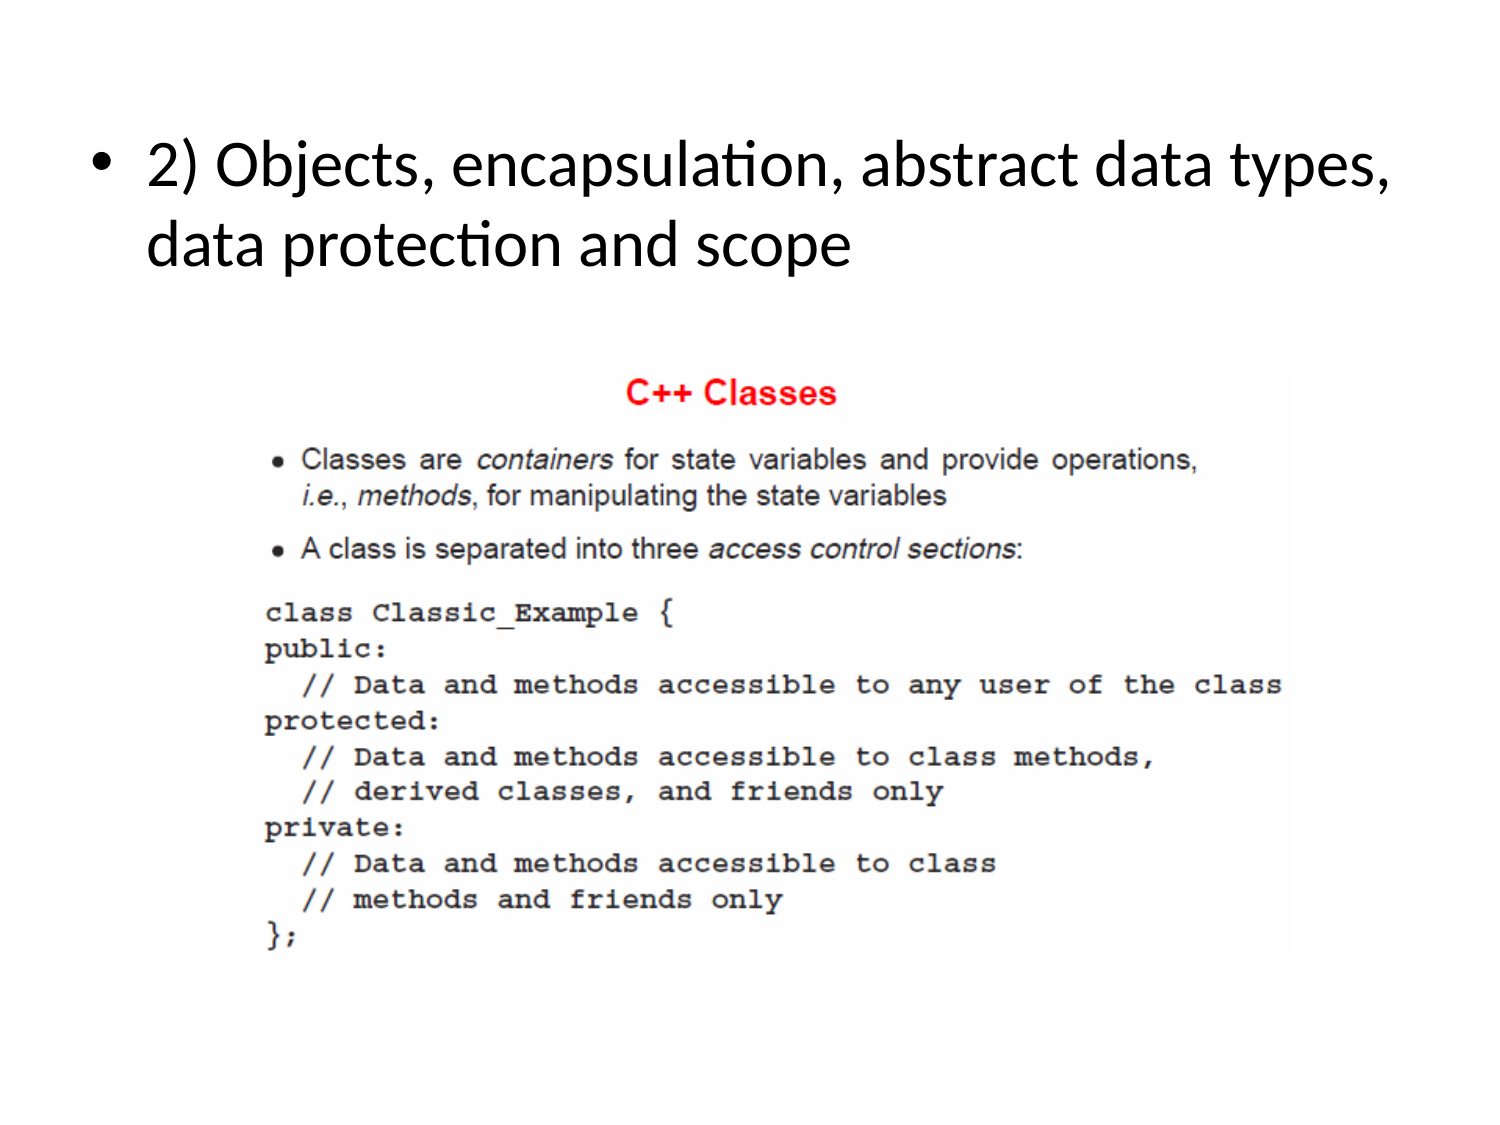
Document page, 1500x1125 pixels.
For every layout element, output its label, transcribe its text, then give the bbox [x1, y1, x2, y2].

picture [249, 374, 1294, 957]
list 2) Objects, encapsulation, abstract data types, data protection and scope [75, 112, 1425, 855]
